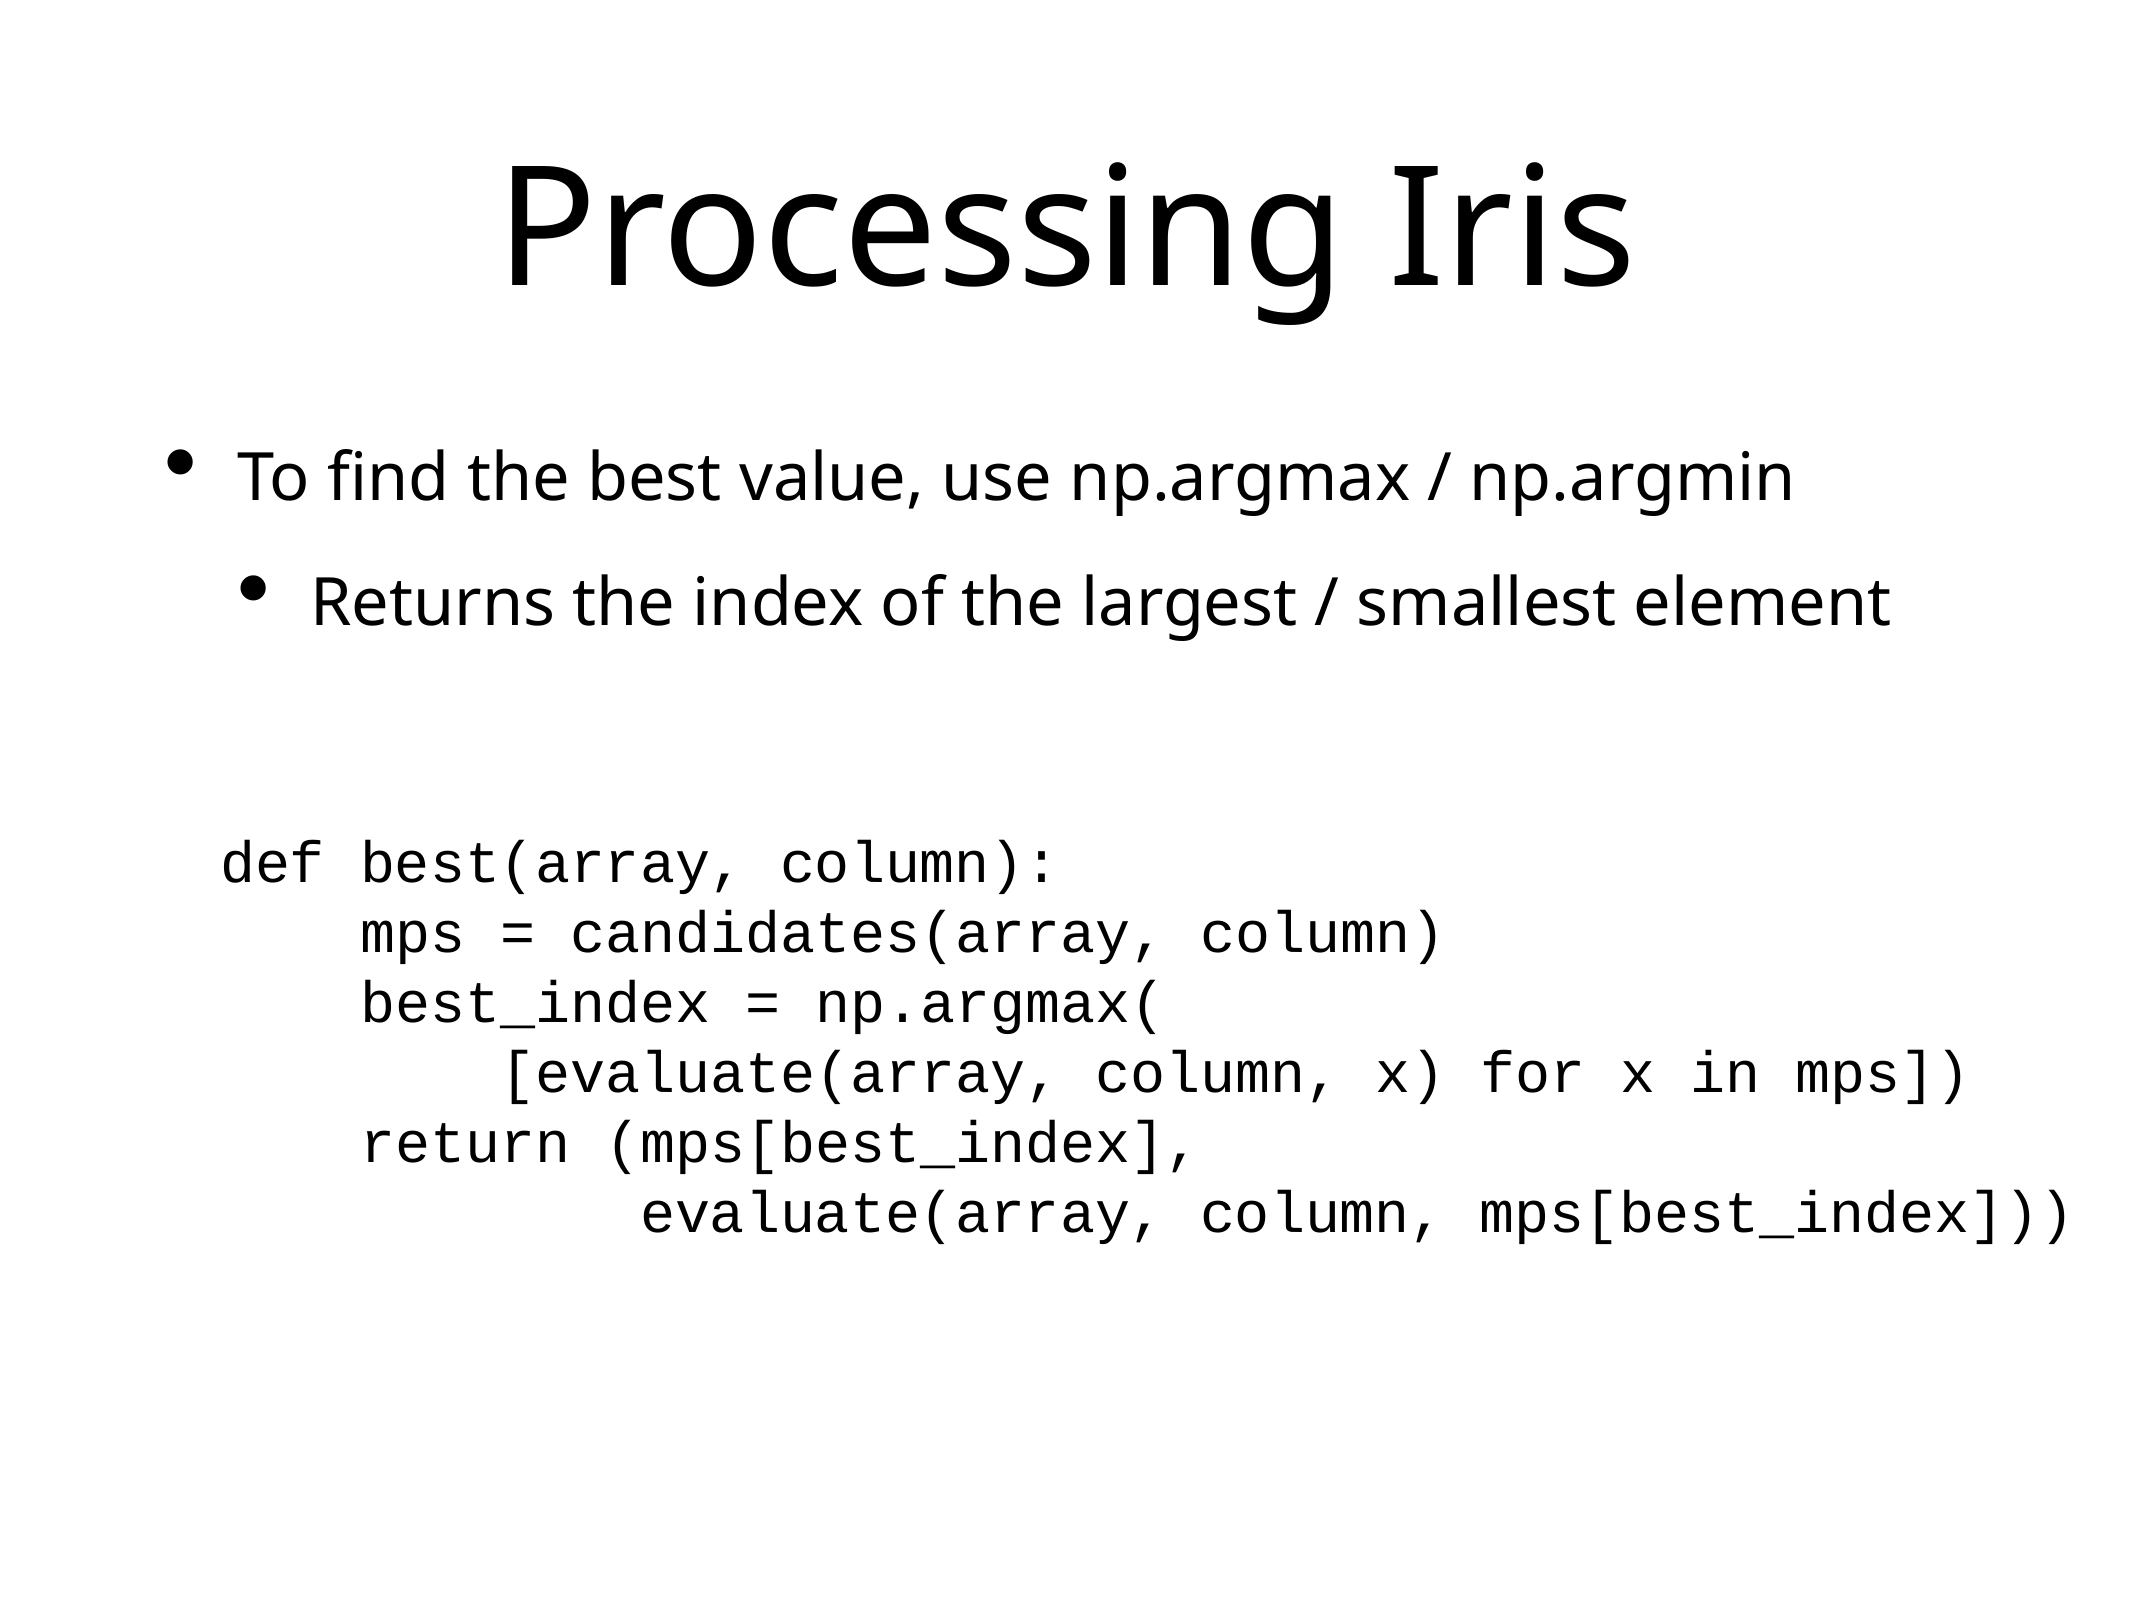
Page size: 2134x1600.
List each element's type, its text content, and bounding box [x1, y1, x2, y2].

title Processing Iris [155, 41, 1978, 397]
list To find the best value, use np.argmax / np.argmin Returns the index of the largest / smallest element [155, 424, 1978, 1457]
text_box def best(array, column): mps = candidates(array, column) best_index = np.argmax( [evaluate(array, column, x) for x in mps]) return (mps[best_index], evaluate(array, column, mps[best_index])) [211, 816, 2084, 1253]
